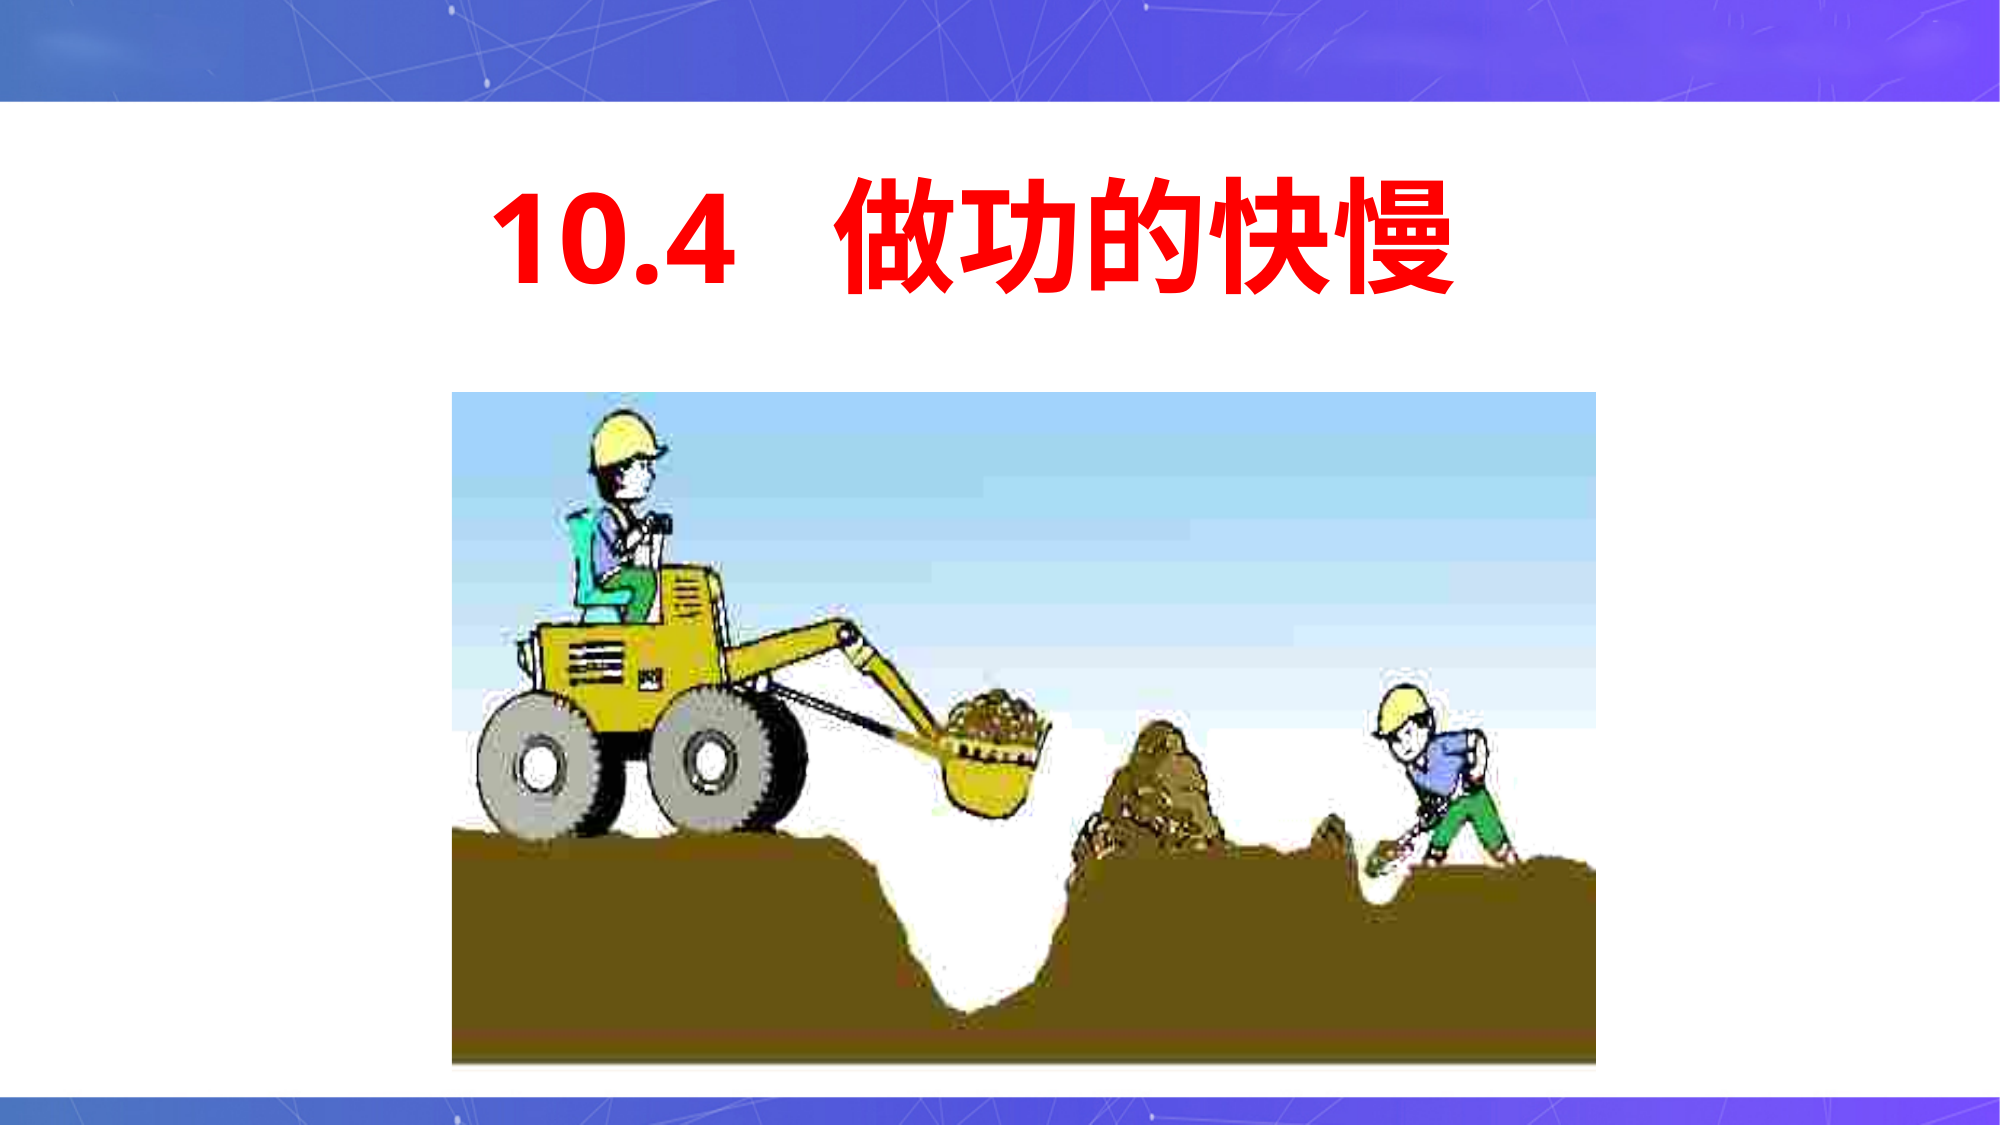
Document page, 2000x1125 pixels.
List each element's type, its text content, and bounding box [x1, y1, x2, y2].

text_box 10.4 做功的快慢 [334, 112, 1610, 354]
picture [0, 0, 2000, 1125]
